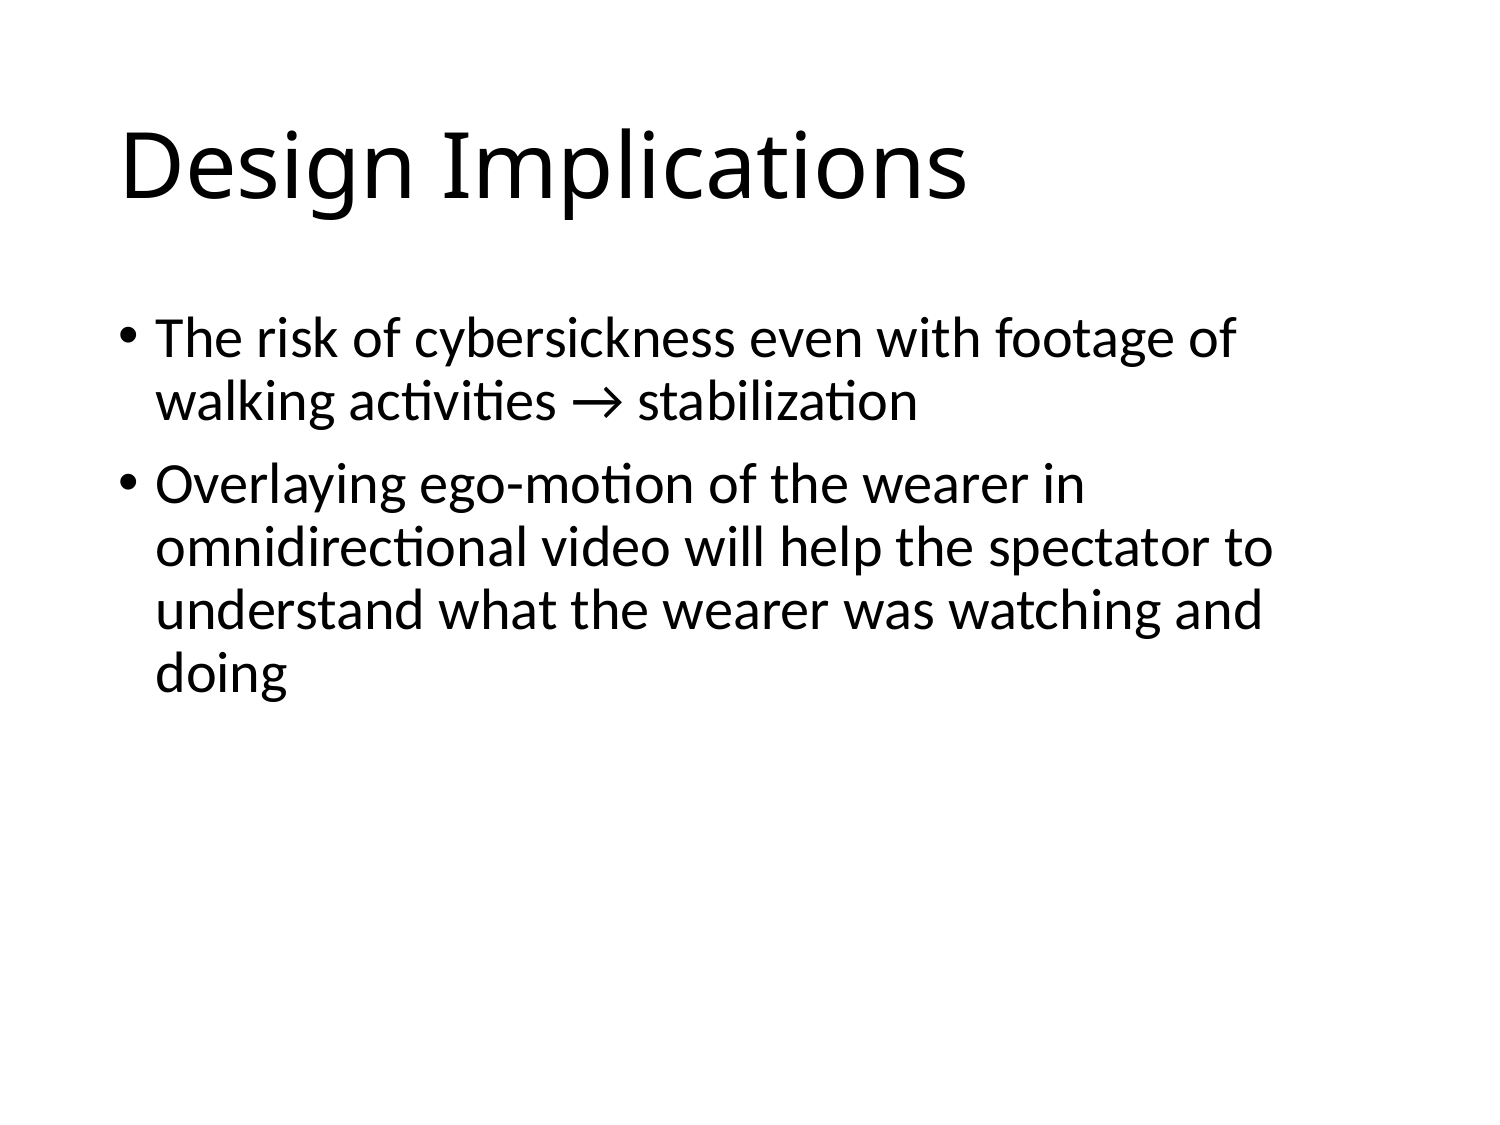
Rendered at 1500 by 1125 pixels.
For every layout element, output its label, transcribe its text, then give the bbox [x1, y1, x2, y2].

title Design Implications [103, 59, 1397, 278]
list The risk of cybersickness even with footage of walking activities → stabilization Overlaying ego-motion of the wearer in omnidirectional video will help the spectator to understand what the wearer was watching and doing [103, 299, 1397, 1014]
